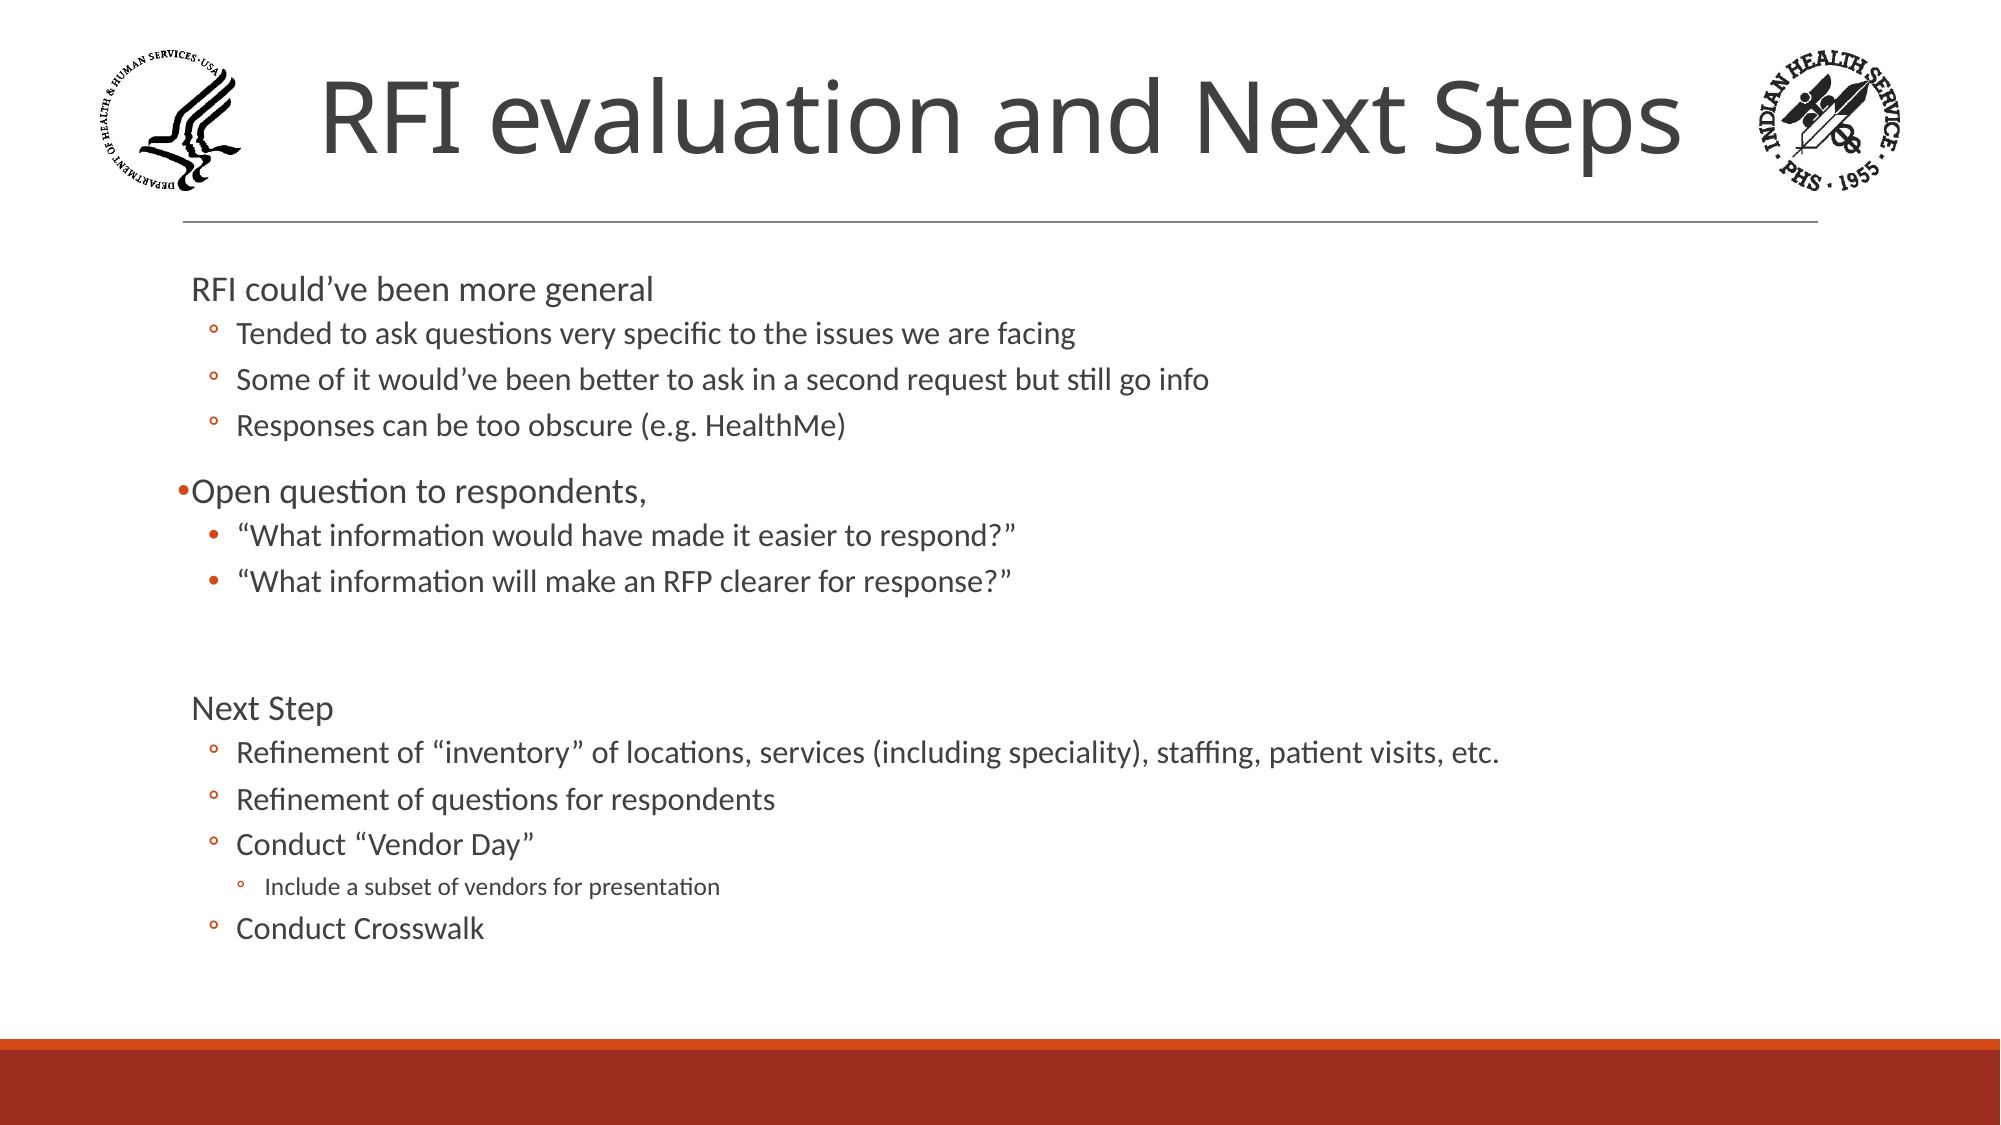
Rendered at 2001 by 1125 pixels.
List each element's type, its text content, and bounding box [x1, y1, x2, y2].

picture [100, 50, 241, 191]
list RFI could’ve been more general Tended to ask questions very specific to the issues we are facing Some of it would’ve been better to ask in a second request but still go info Responses can be too obscure (e.g. HealthMe) Open question to respondents, “What information would have made it easier to respond?” “What information will make an RFP clearer for response?” Next Step Refinement of “inventory” of locations, services (including speciality), staffing, patient visits, etc. Refinement of questions for respondents Conduct “Vendor Day” Include a subset of vendors for presentation Conduct Crosswalk [177, 262, 1828, 963]
title RFI evaluation and Next Steps [258, 47, 1744, 182]
picture [1759, 50, 1900, 191]
